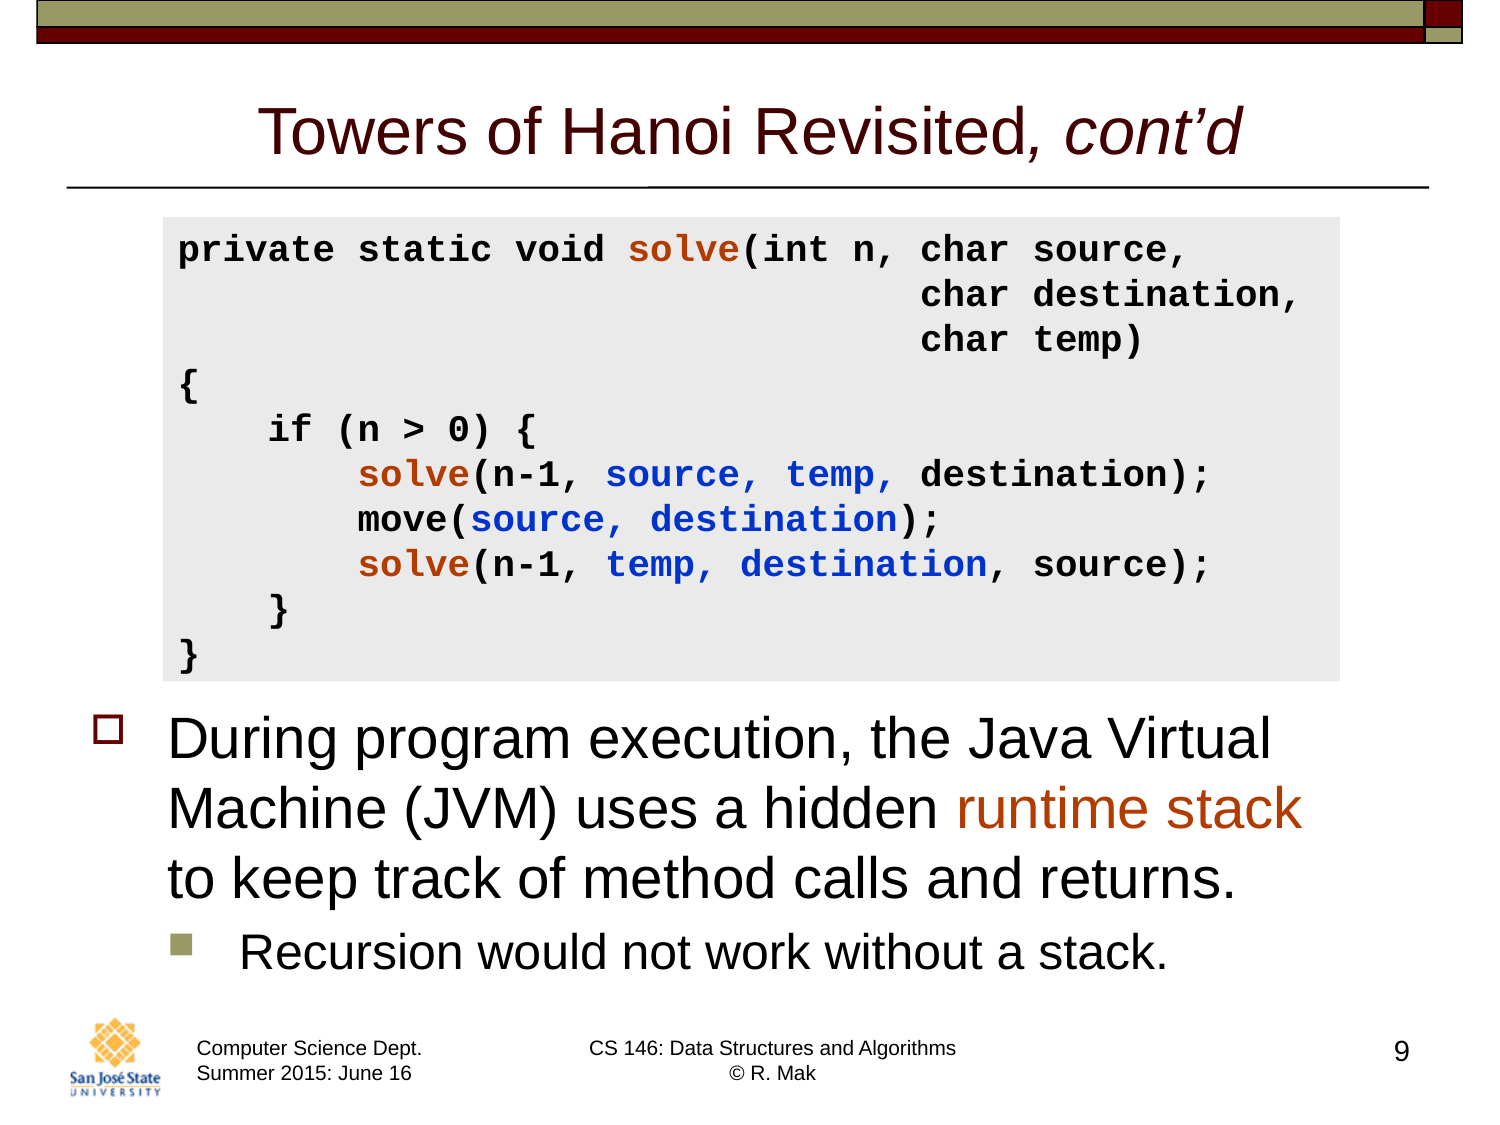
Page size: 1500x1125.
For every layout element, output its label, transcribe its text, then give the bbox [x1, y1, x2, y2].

slide_number 9 [1112, 1025, 1425, 1100]
list During program execution, the Java Virtual Machine (JVM) uses a hidden runtime stack to keep track of method calls and returns. Recursion would not work without a stack. [75, 692, 1425, 1013]
picture [60, 1012, 166, 1112]
title Towers of Hanoi Revisited, cont’d [75, 67, 1425, 175]
text_box private static void solve(int n, char source, char destination, char temp) { if (n > 0) { solve(n-1, source, temp, destination); move(source, destination); solve(n-1, temp, destination, source); } } [162, 216, 1340, 682]
